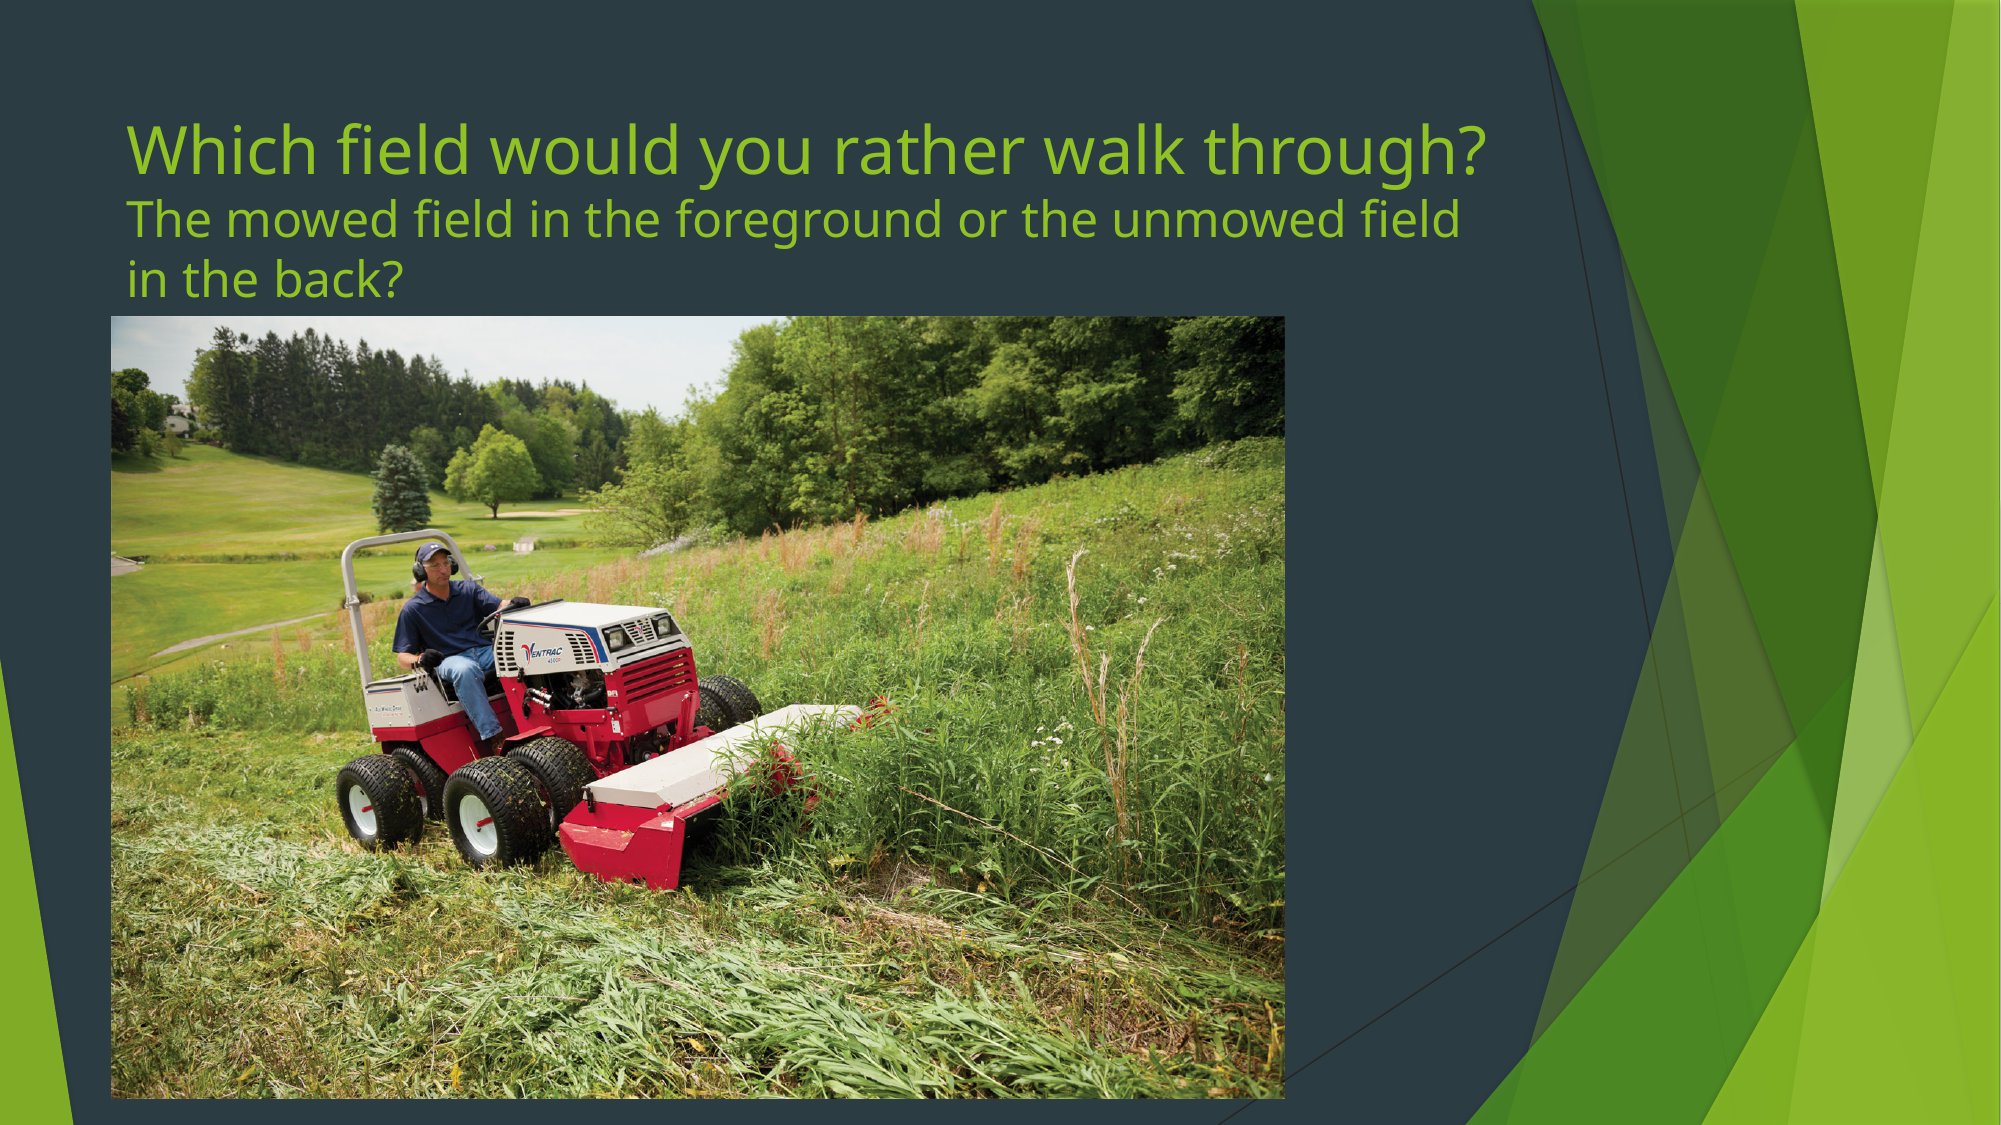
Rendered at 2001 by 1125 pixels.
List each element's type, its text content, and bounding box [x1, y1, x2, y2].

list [110, 316, 1285, 1100]
title Which field would you rather walk through? The mowed field in the foreground or the unmowed field in the back? [111, 99, 1522, 317]
